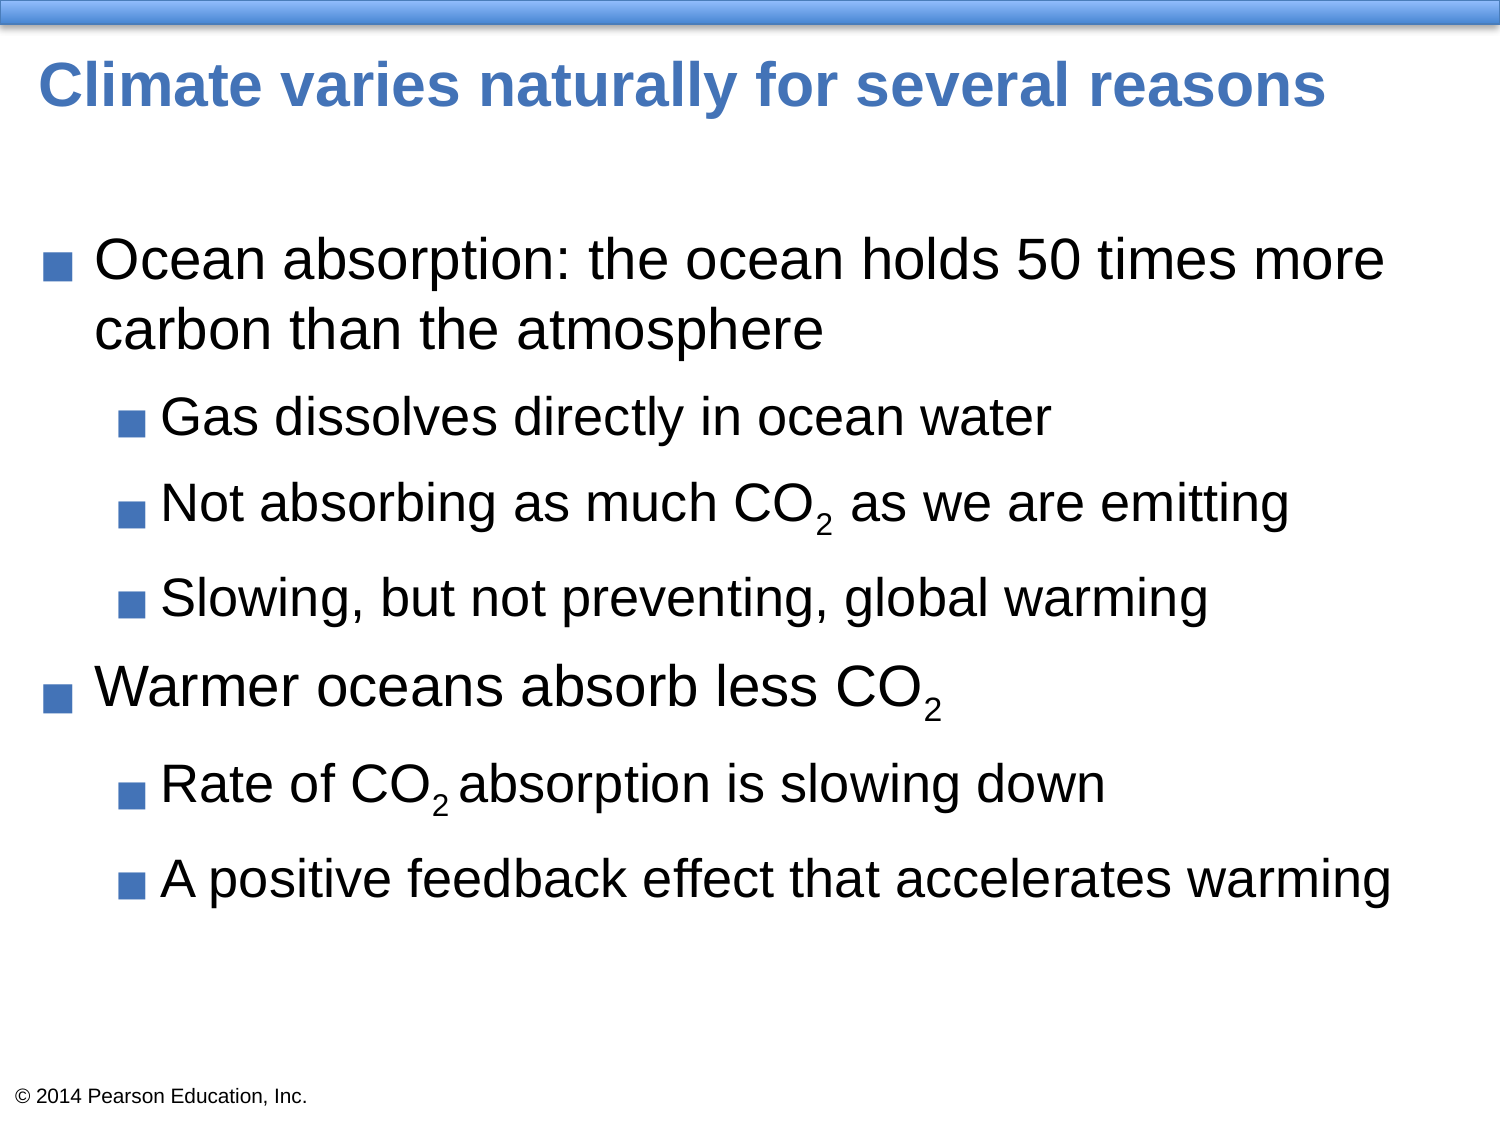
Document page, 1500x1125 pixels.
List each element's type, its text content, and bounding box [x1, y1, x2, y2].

list Ocean absorption: the ocean holds 50 times more carbon than the atmosphere Gas dissolves directly in ocean water Not absorbing as much CO2 as we are emitting Slowing, but not preventing, global warming Warmer oceans absorb less CO2 Rate of CO2 absorption is slowing down A positive feedback effect that accelerates warming [23, 213, 1476, 1005]
title Climate varies naturally for several reasons [23, 36, 1476, 213]
